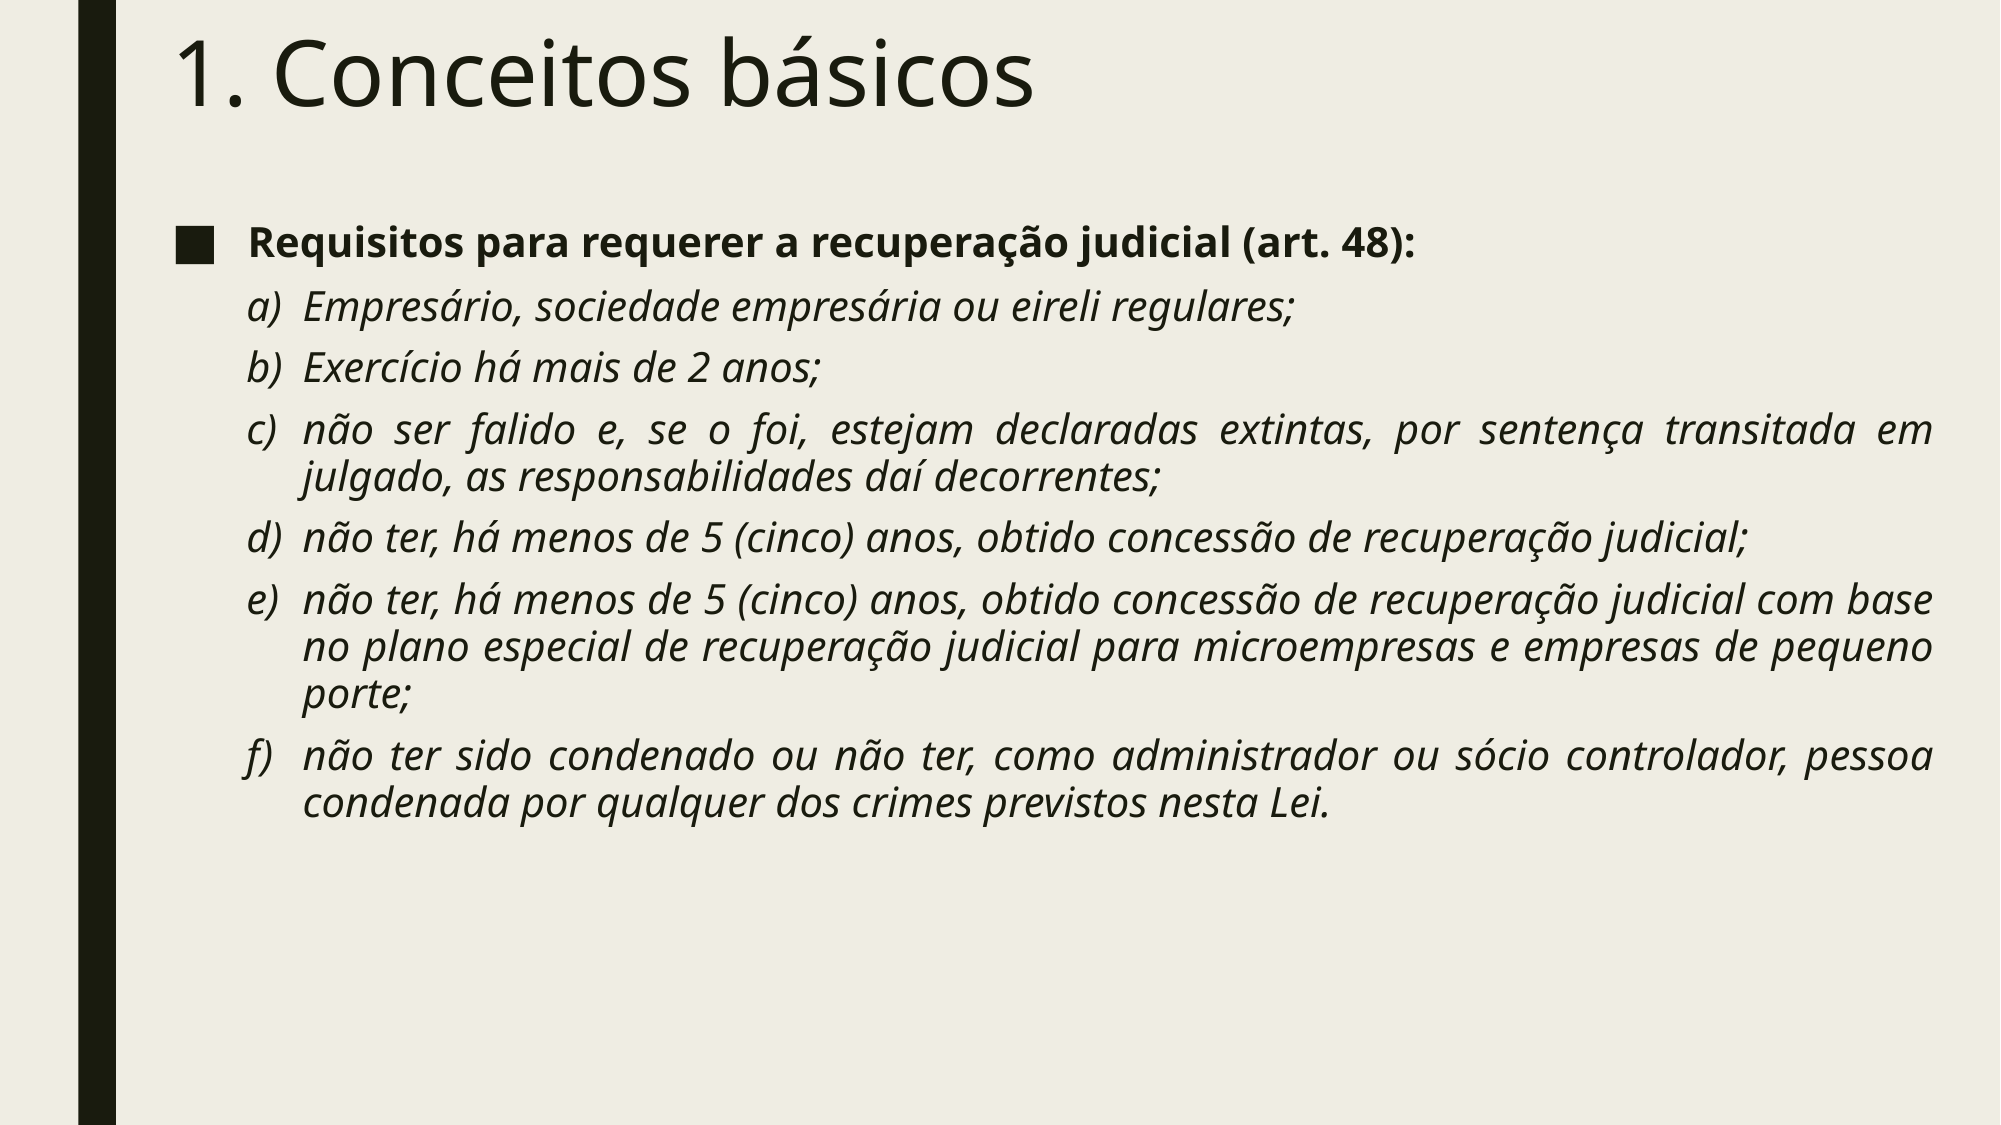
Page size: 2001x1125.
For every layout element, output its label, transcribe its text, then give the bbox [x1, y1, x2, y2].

list Requisitos para requerer a recuperação judicial (art. 48): Empresário, sociedade empresária ou eireli regulares; Exercício há mais de 2 anos; não ser falido e, se o foi, estejam declaradas extintas, por sentença transitada em julgado, as responsabilidades daí decorrentes; não ter, há menos de 5 (cinco) anos, obtido concessão de recuperação judicial; não ter, há menos de 5 (cinco) anos, obtido concessão de recuperação judicial com base no plano especial de recuperação judicial para microempresas e empresas de pequeno porte; não ter sido condenado ou não ter, como administrador ou sócio controlador, pessoa condenada por qualquer dos crimes previstos nesta Lei. [156, 204, 1950, 1083]
title 1. Conceitos básicos [156, 20, 1950, 186]
